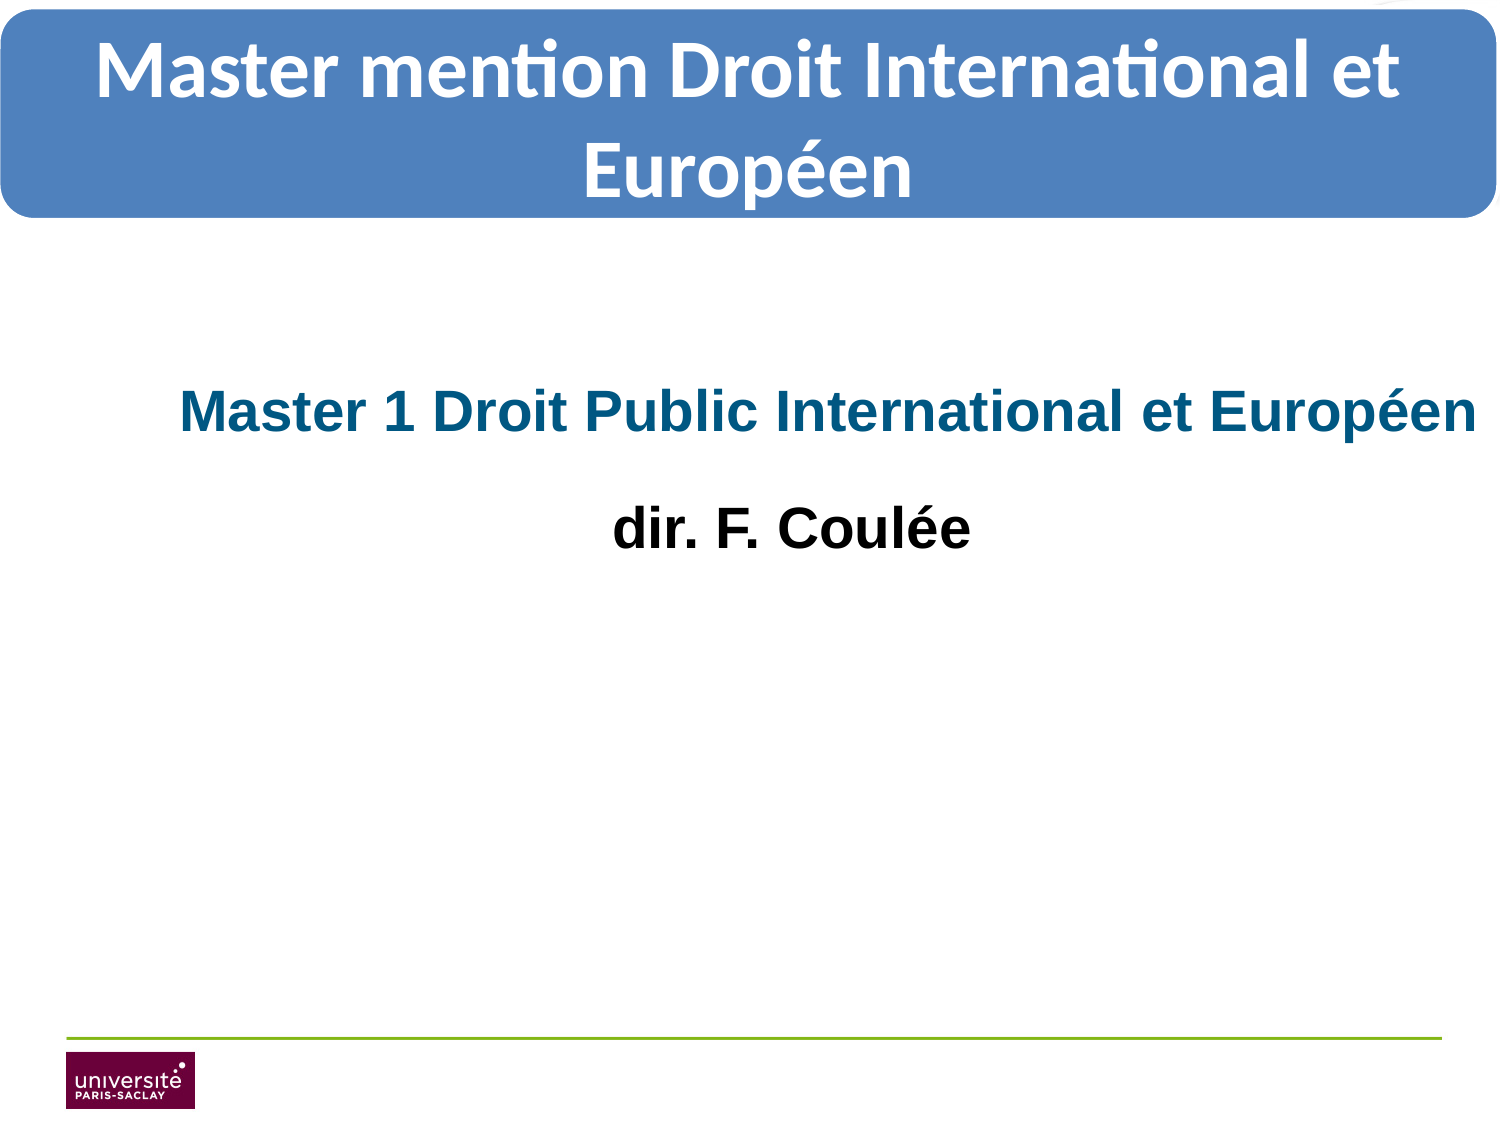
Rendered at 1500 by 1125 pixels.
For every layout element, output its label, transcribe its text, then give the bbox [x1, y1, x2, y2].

text_box Master 1 Droit Public International et Européen dir. F. Coulée [3, 225, 1500, 1125]
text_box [0, 6, 1499, 221]
picture [0, 0, 1500, 32]
